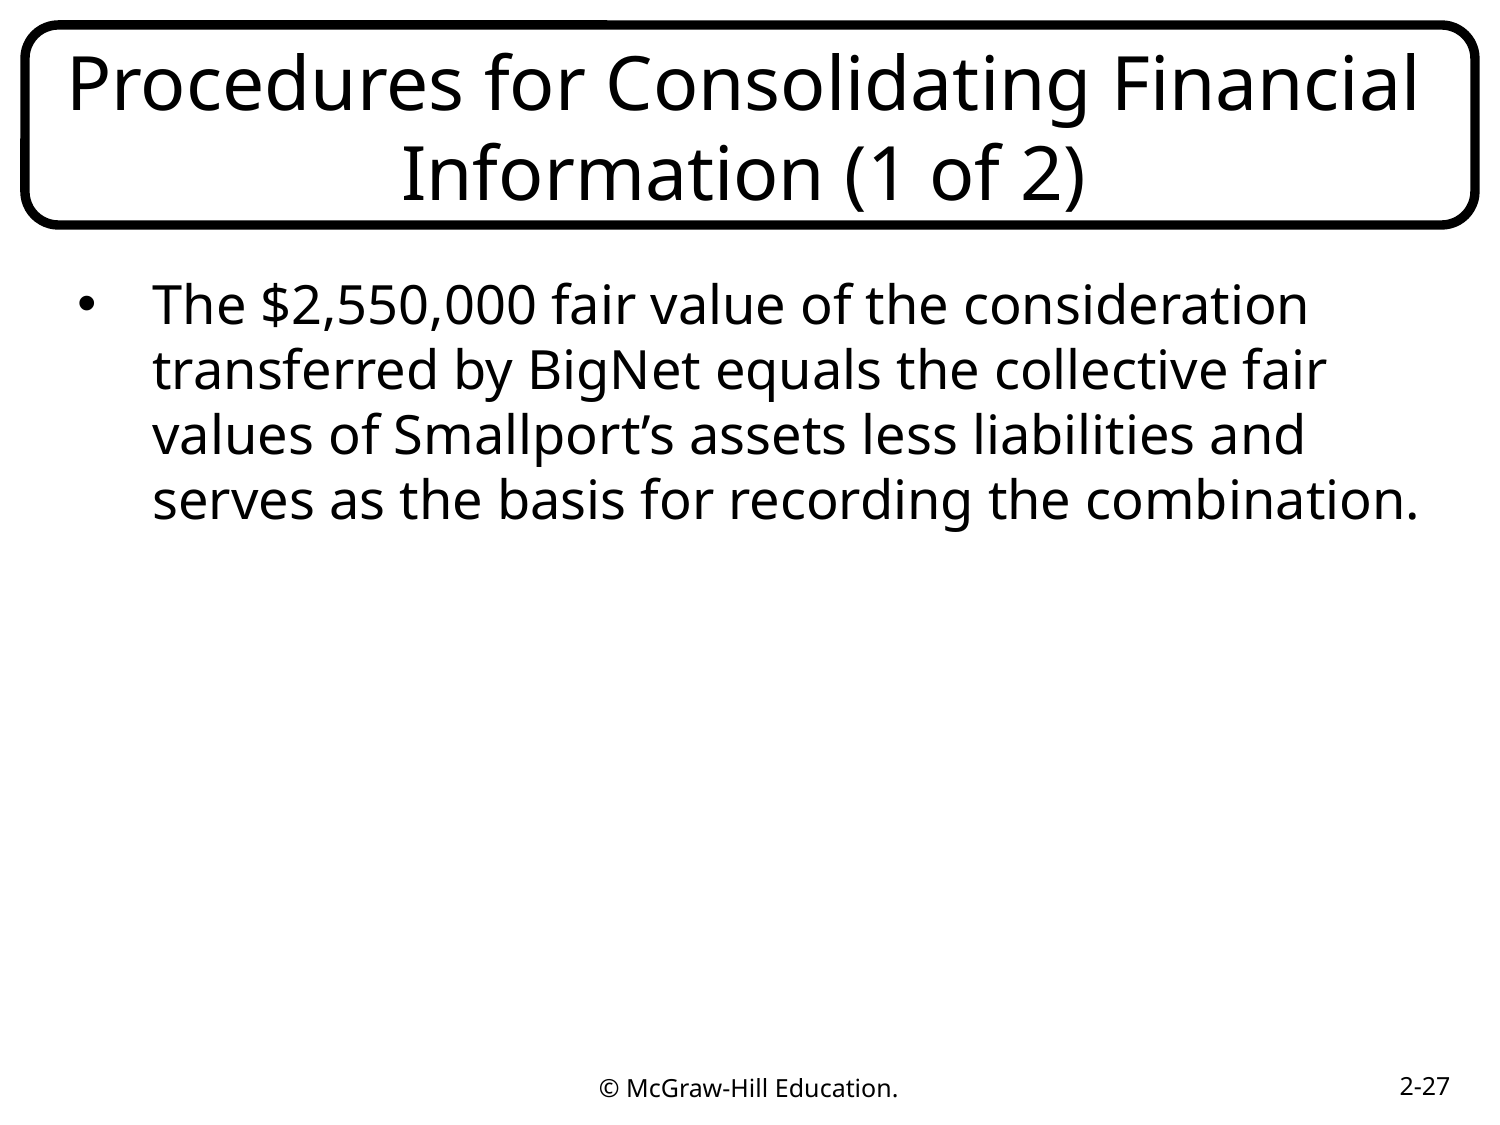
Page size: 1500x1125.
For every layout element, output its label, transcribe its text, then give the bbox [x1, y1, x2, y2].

title Procedures for Consolidating Financial Information (1 of 2) [37, 24, 1450, 225]
list The $2,550,000 fair value of the consideration transferred by BigNet equals the collective fair values of Smallport’s assets less liabilities and serves as the basis for recording the combination. [62, 262, 1438, 1038]
